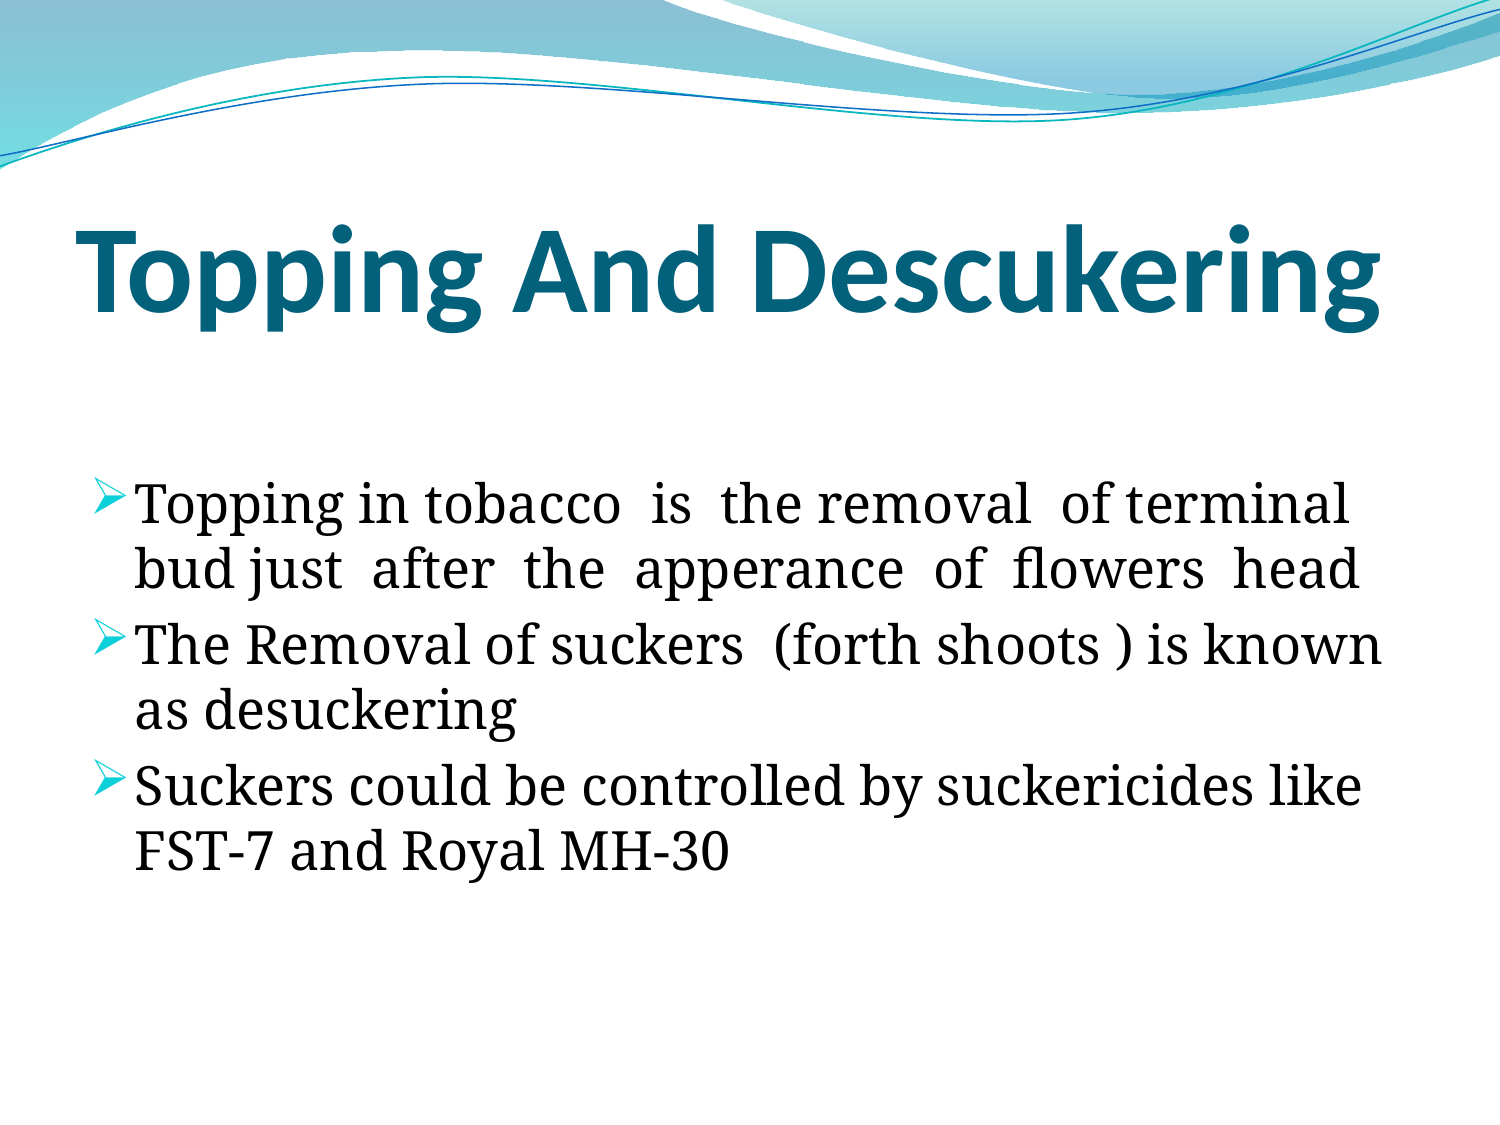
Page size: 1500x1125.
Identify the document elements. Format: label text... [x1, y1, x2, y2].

title Topping And Descukering [75, 149, 1425, 338]
list Topping in tobacco is the removal of terminal bud just after the apperance of flowers head The Removal of suckers (forth shoots ) is known as desuckering Suckers could be controlled by suckericides like FST-7 and Royal MH-30 [75, 462, 1425, 1125]
